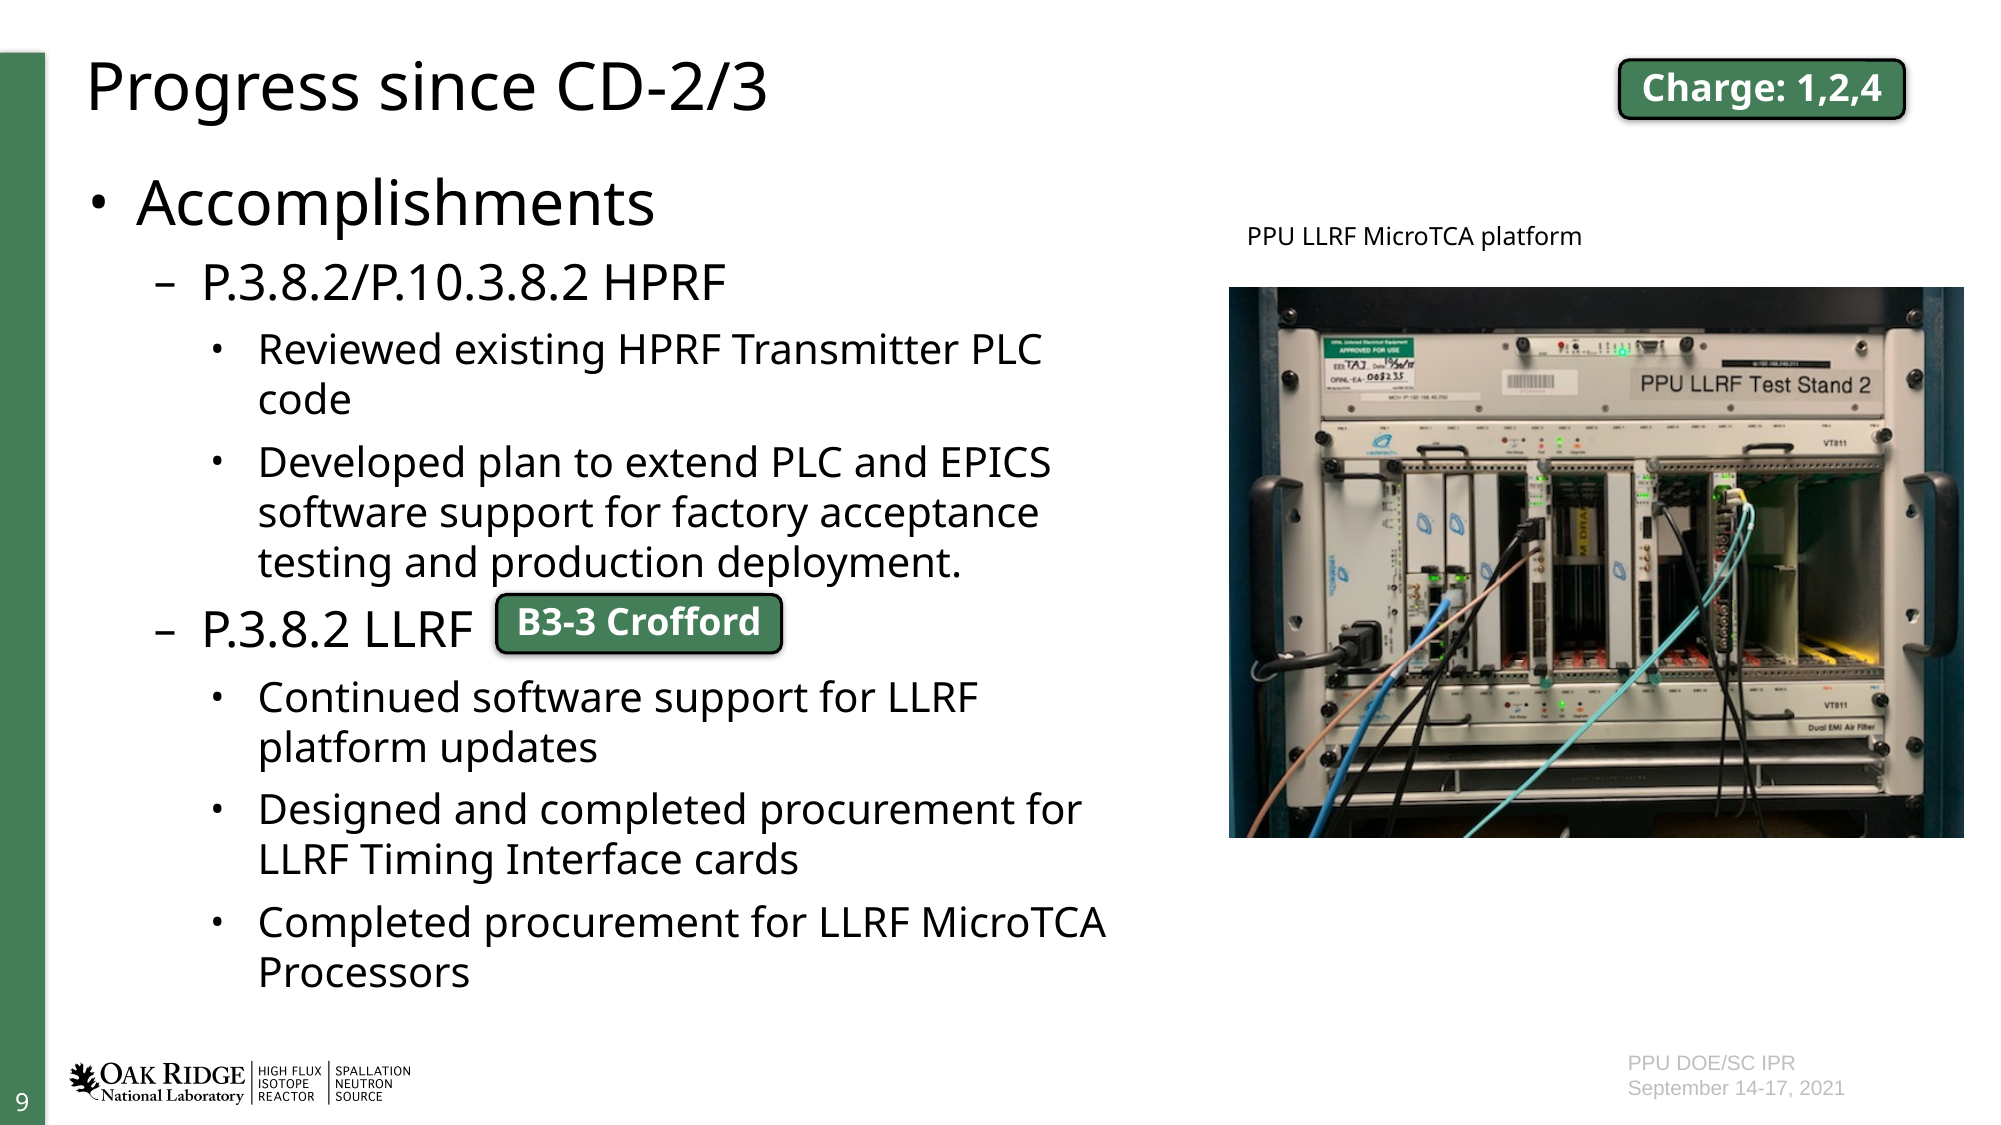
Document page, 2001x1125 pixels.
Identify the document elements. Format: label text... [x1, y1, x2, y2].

picture [66, 1058, 413, 1108]
text_box PPU LLRF MicroTCA platform [1232, 216, 1599, 259]
title Progress since CD-2/3 [70, 44, 1946, 134]
list Accomplishments P.3.8.2/P.10.3.8.2 HPRF Reviewed existing HPRF Transmitter PLC code Developed plan to extend PLC and EPICS software support for factory acceptance testing and production deployment. P.3.8.2 LLRF Continued software support for LLRF platform updates Designed and completed procurement for LLRF Timing Interface cards Completed procurement for LLRF MicroTCA Processors [73, 155, 1160, 1035]
text_box Charge: 1,2,4 [1619, 59, 1905, 119]
text_box B3-3 Crofford [496, 594, 782, 653]
picture [1229, 287, 1964, 838]
